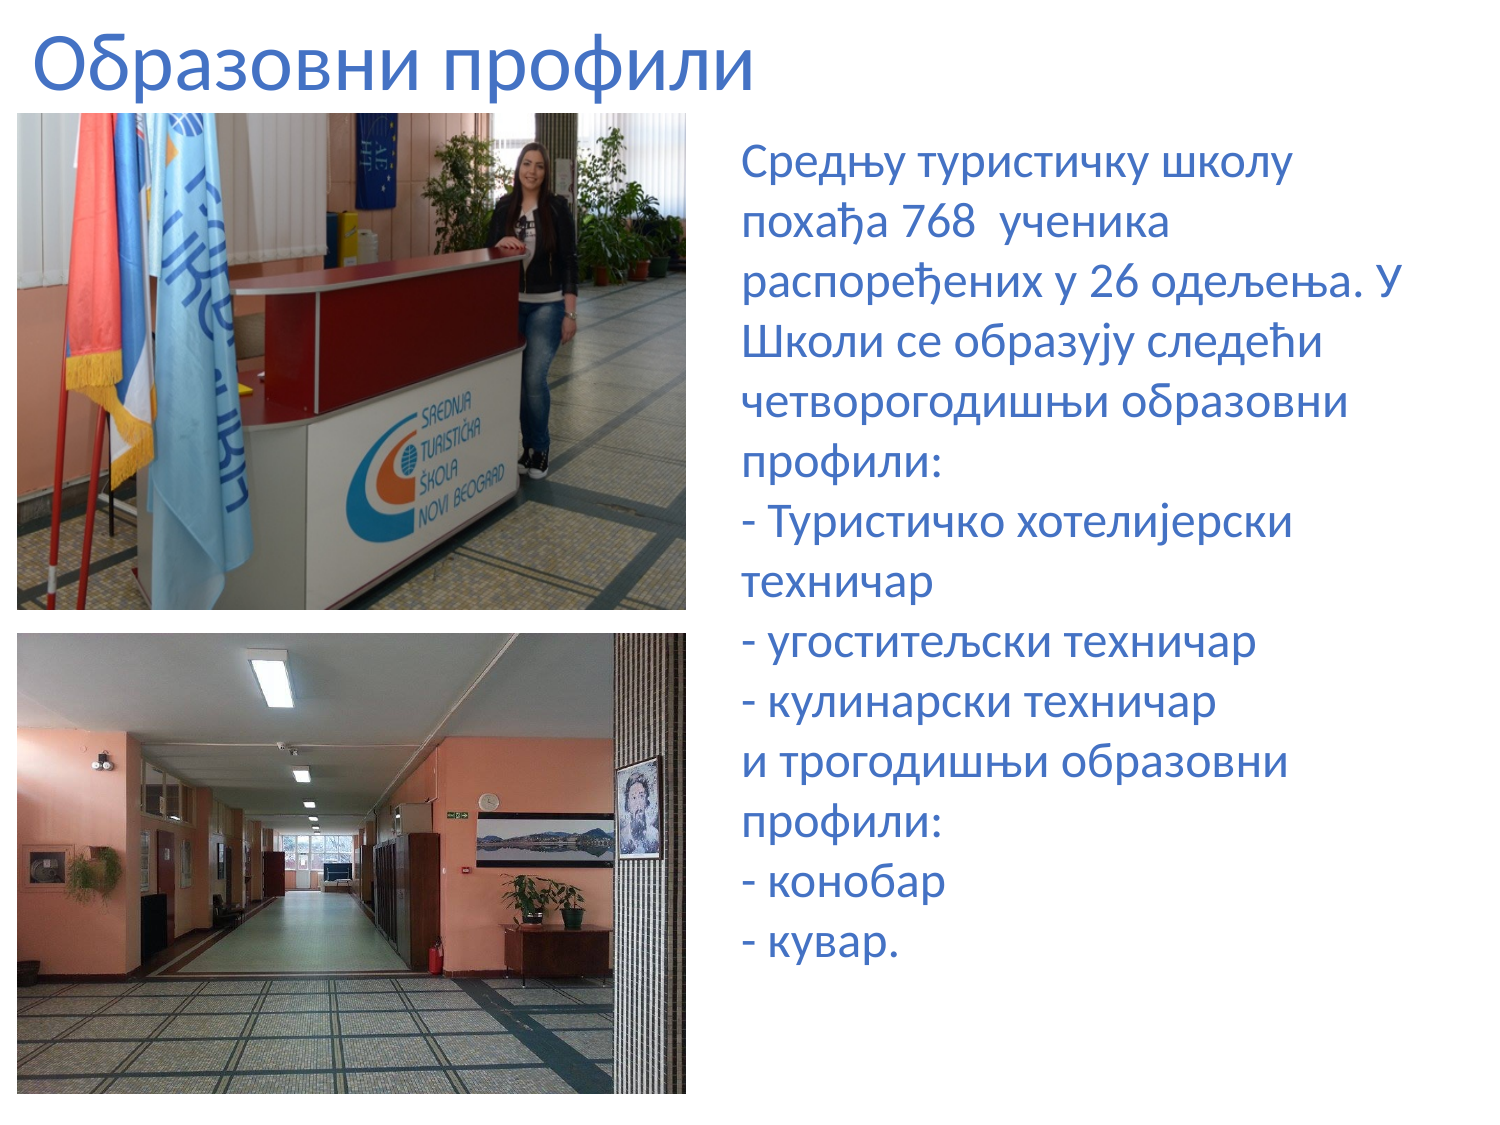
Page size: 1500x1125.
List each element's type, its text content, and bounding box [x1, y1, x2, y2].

picture [17, 633, 686, 1095]
text_box Средњу туристичку школу похађа 768 ученика распоређених у 26 одељења. У Школи се образују следећи четворогодишњи образовни профили: - Туристичкo хотелијерски техничар - угоститељски техничар - кулинарски техничар и трогодишњи образовни профили: - конобар - кувар. [726, 0, 1442, 1125]
picture [17, 113, 686, 610]
text_box Образовни профили [17, 0, 833, 115]
